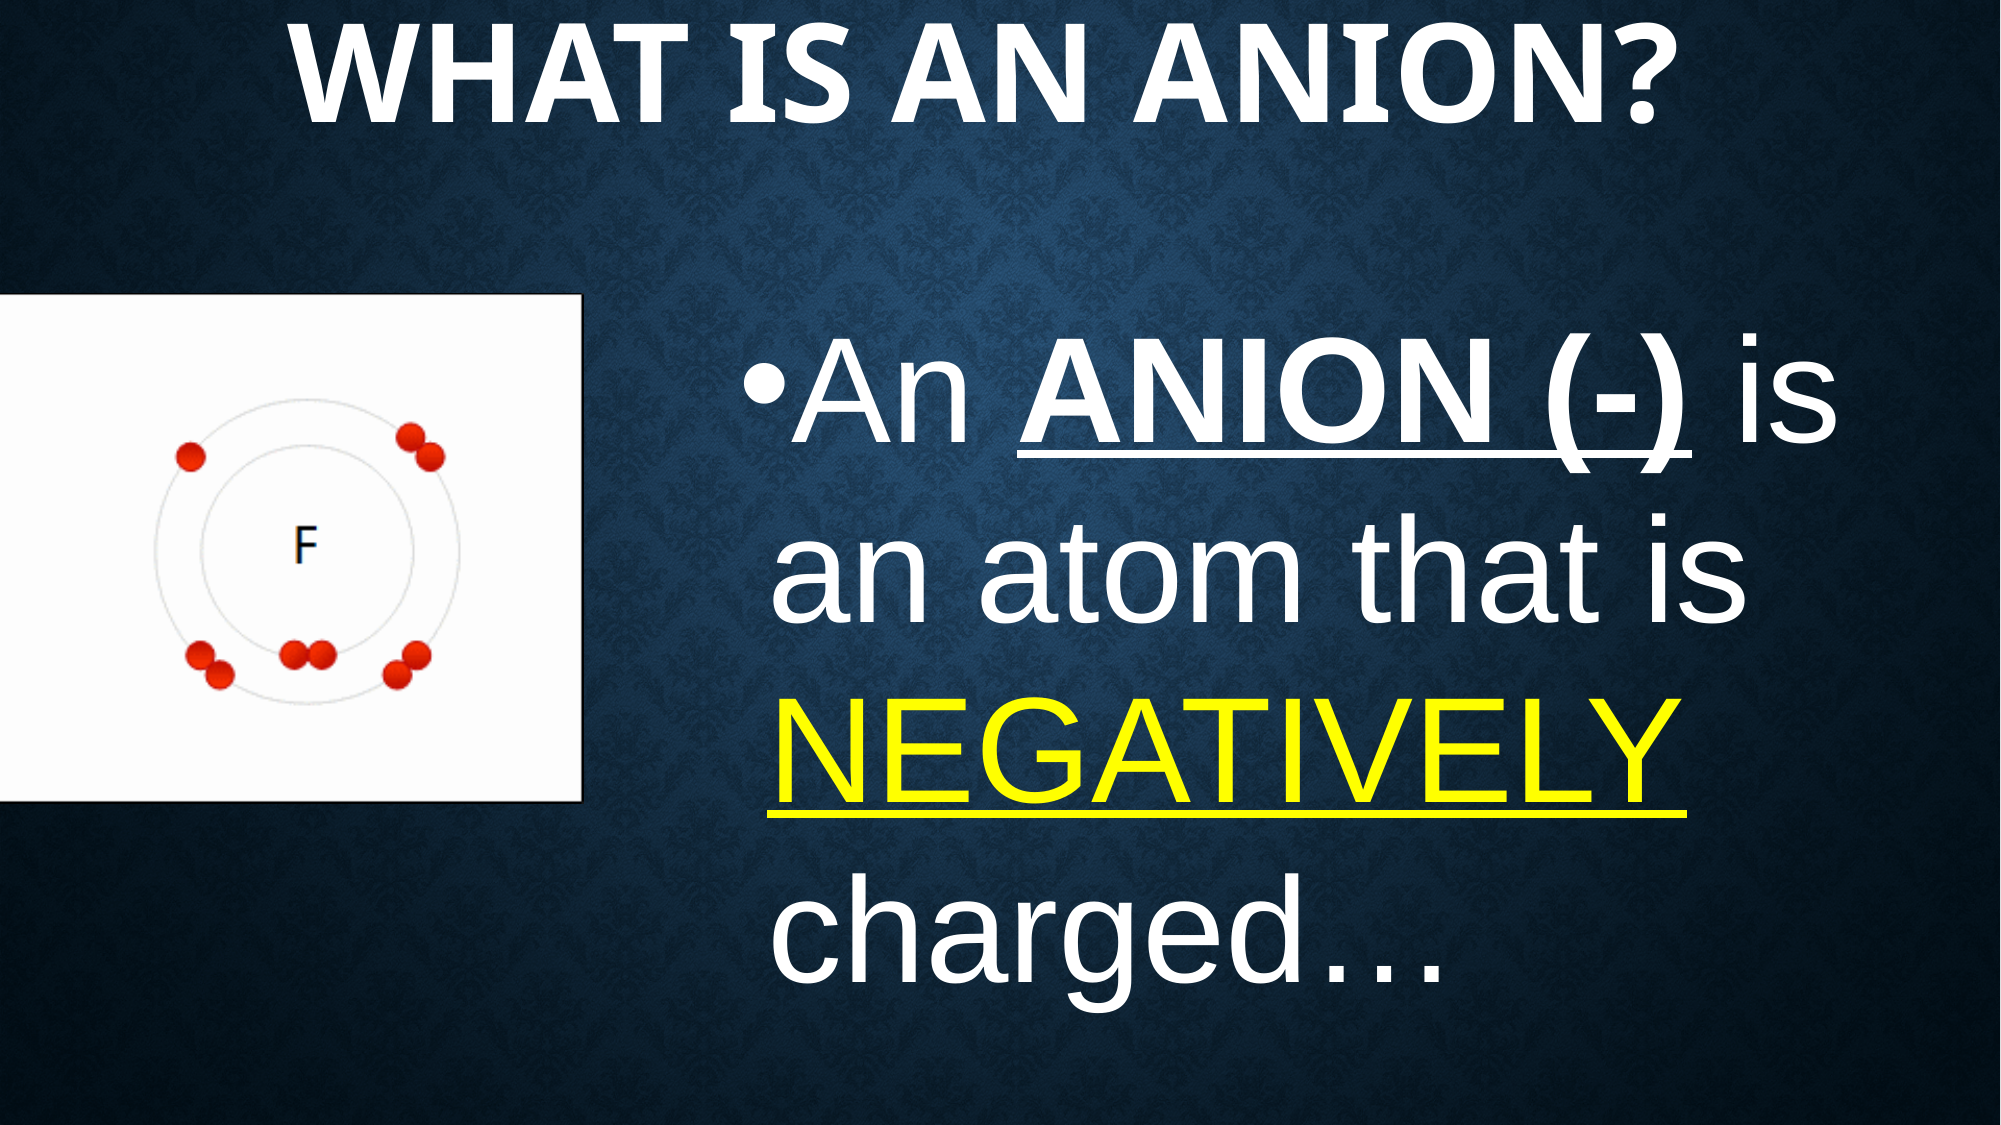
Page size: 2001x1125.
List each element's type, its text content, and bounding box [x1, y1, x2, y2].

text_box An ANION (-) is an atom that is NEGATIVELY charged… [724, 284, 1922, 1020]
picture [0, 292, 584, 805]
title WHAT IS An ANION? [135, 0, 1834, 187]
